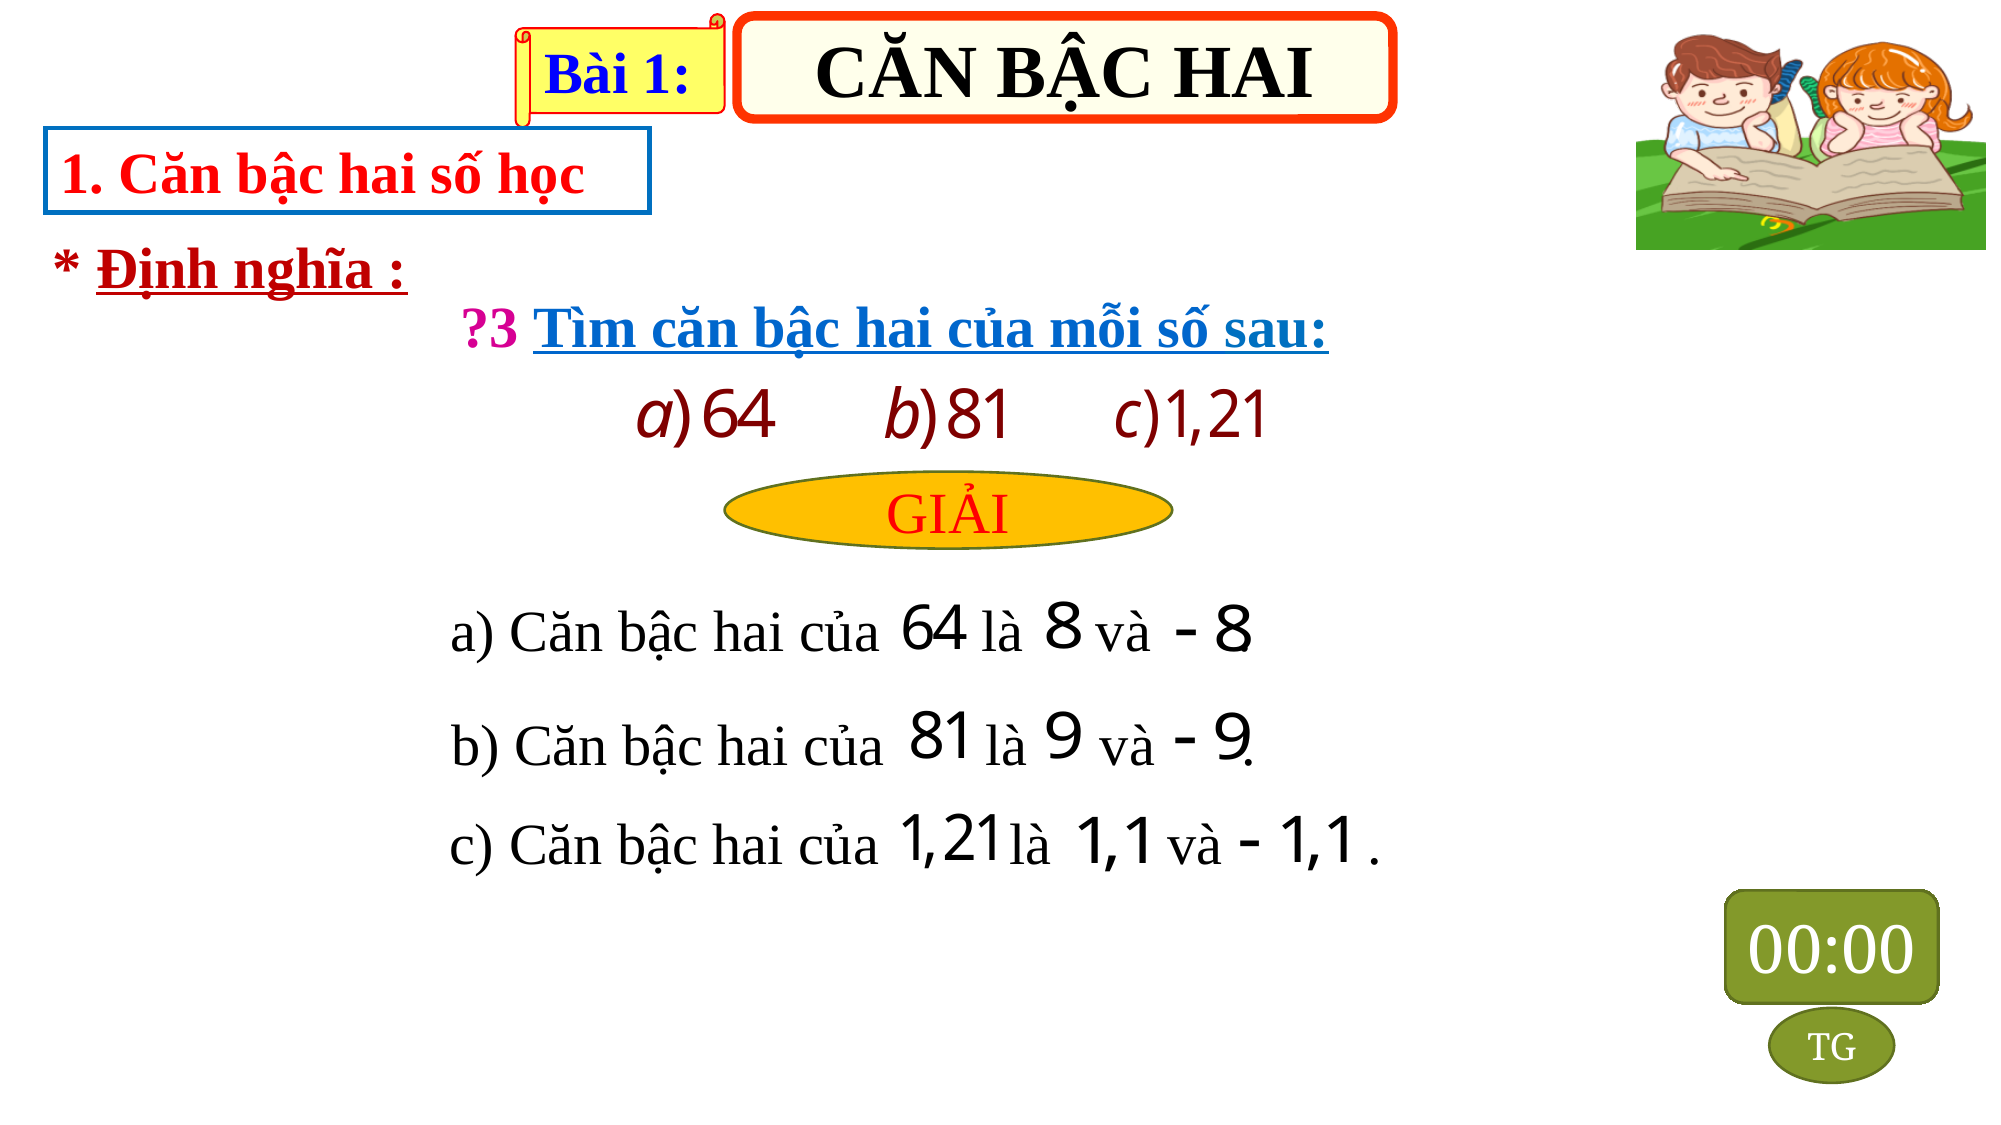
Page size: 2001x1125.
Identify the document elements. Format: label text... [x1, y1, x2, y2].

text_box a) Căn bậc hai của là và . [435, 586, 1529, 671]
text_box 1. Căn bậc hai số học [45, 127, 650, 213]
text_box * Định nghĩa : [37, 223, 452, 308]
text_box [879, 386, 1013, 461]
text_box ?3 Tìm căn bậc hai của mỗi số sau: [445, 282, 1441, 367]
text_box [630, 384, 778, 459]
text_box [1234, 813, 1357, 877]
text_box TG [1767, 1006, 1896, 1085]
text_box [1169, 603, 1254, 659]
text_box c) Căn bậc hai của là và . [434, 798, 1529, 884]
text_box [906, 709, 974, 767]
text_box 00:00 [1724, 889, 1940, 1005]
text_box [899, 812, 1004, 875]
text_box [1040, 709, 1085, 766]
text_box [1041, 600, 1081, 656]
text_box Bài 1: [515, 14, 725, 127]
text_box CĂN BẬC HAI [736, 15, 1393, 119]
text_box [1110, 387, 1269, 460]
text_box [897, 600, 968, 656]
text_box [1168, 711, 1253, 767]
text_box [1074, 814, 1156, 878]
text_box GIẢI [723, 470, 1174, 550]
picture [1636, 7, 1986, 251]
text_box b) Căn bậc hai của là và . [436, 699, 1529, 785]
